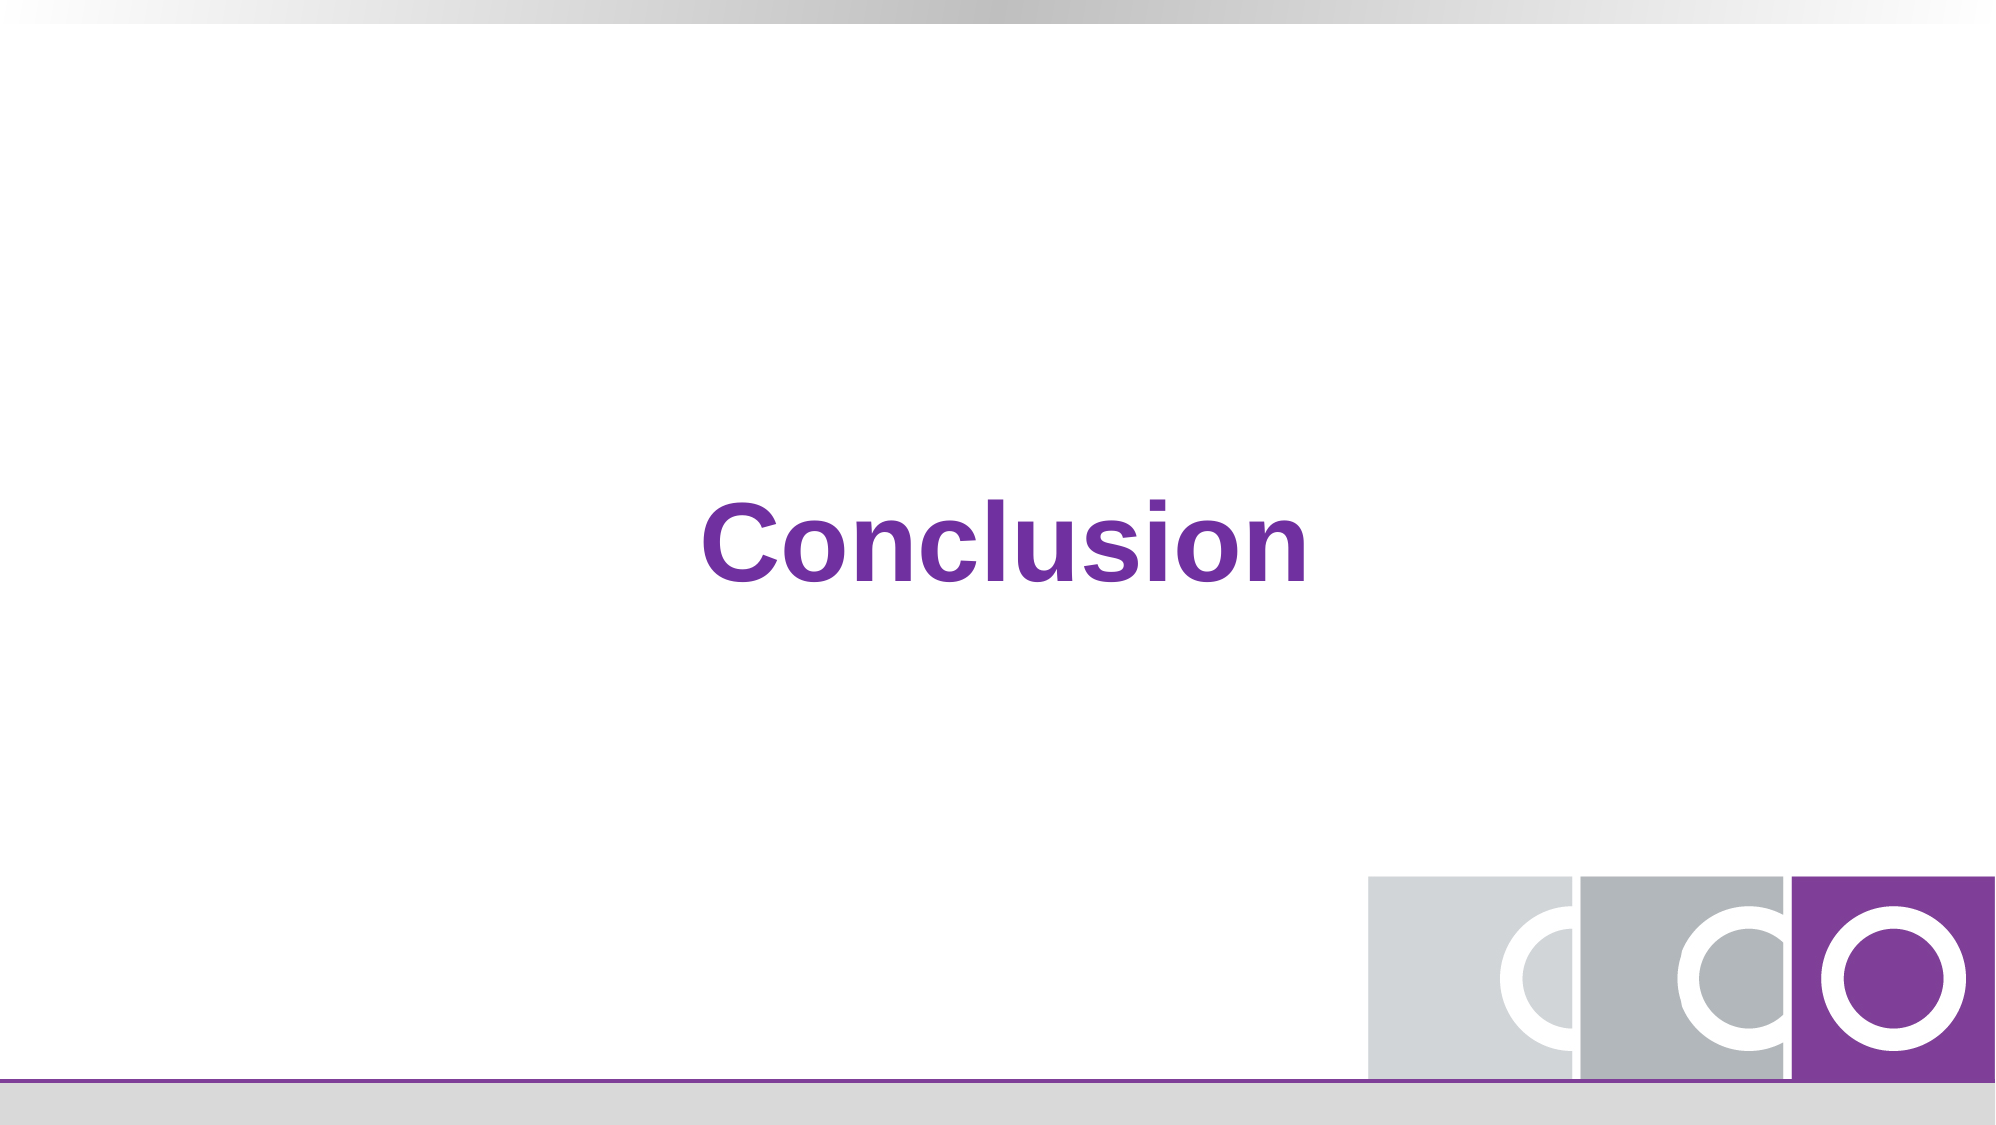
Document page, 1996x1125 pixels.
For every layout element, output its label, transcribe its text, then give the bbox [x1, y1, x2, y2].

picture [1368, 876, 1995, 1079]
text_box Conclusion [157, 476, 1854, 723]
